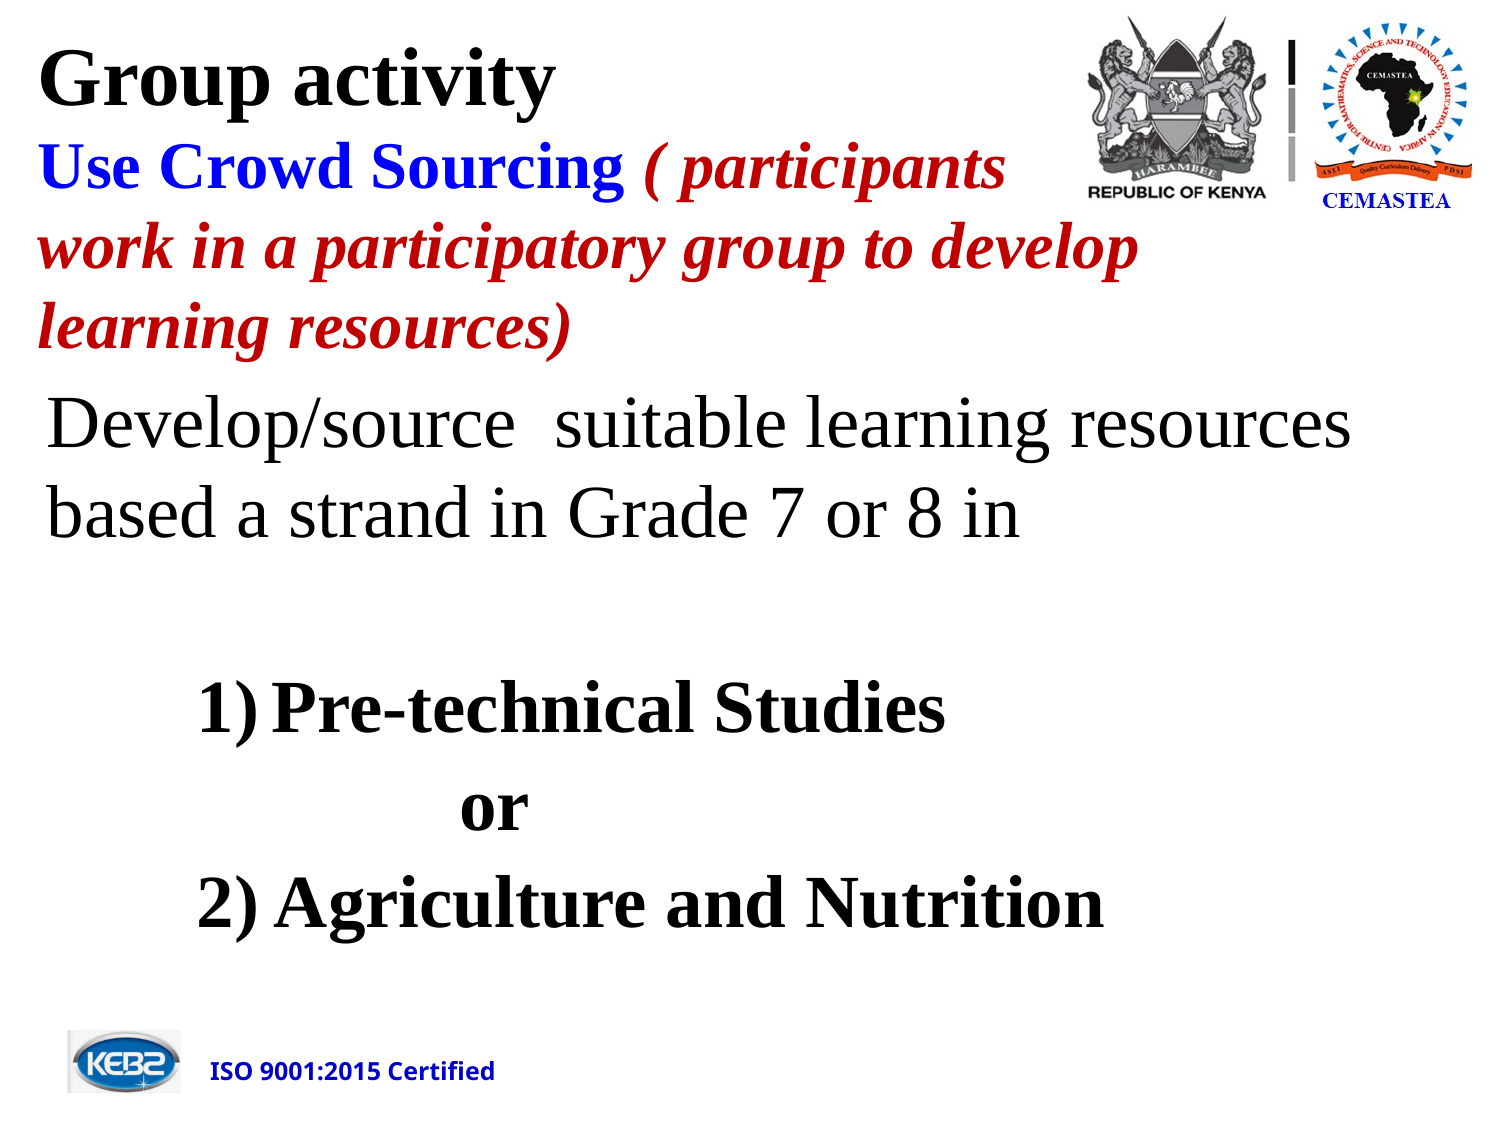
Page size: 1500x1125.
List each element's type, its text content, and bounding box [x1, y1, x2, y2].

picture [1059, 9, 1500, 225]
title Group activity Use Crowd Sourcing ( participants work in a participatory group to develop learning resources) [22, 20, 1158, 364]
list Develop/source suitable learning resources based a strand in Grade 7 or 8 in Pre-technical Studies or 2) Agriculture and Nutrition [13, 365, 1487, 1098]
